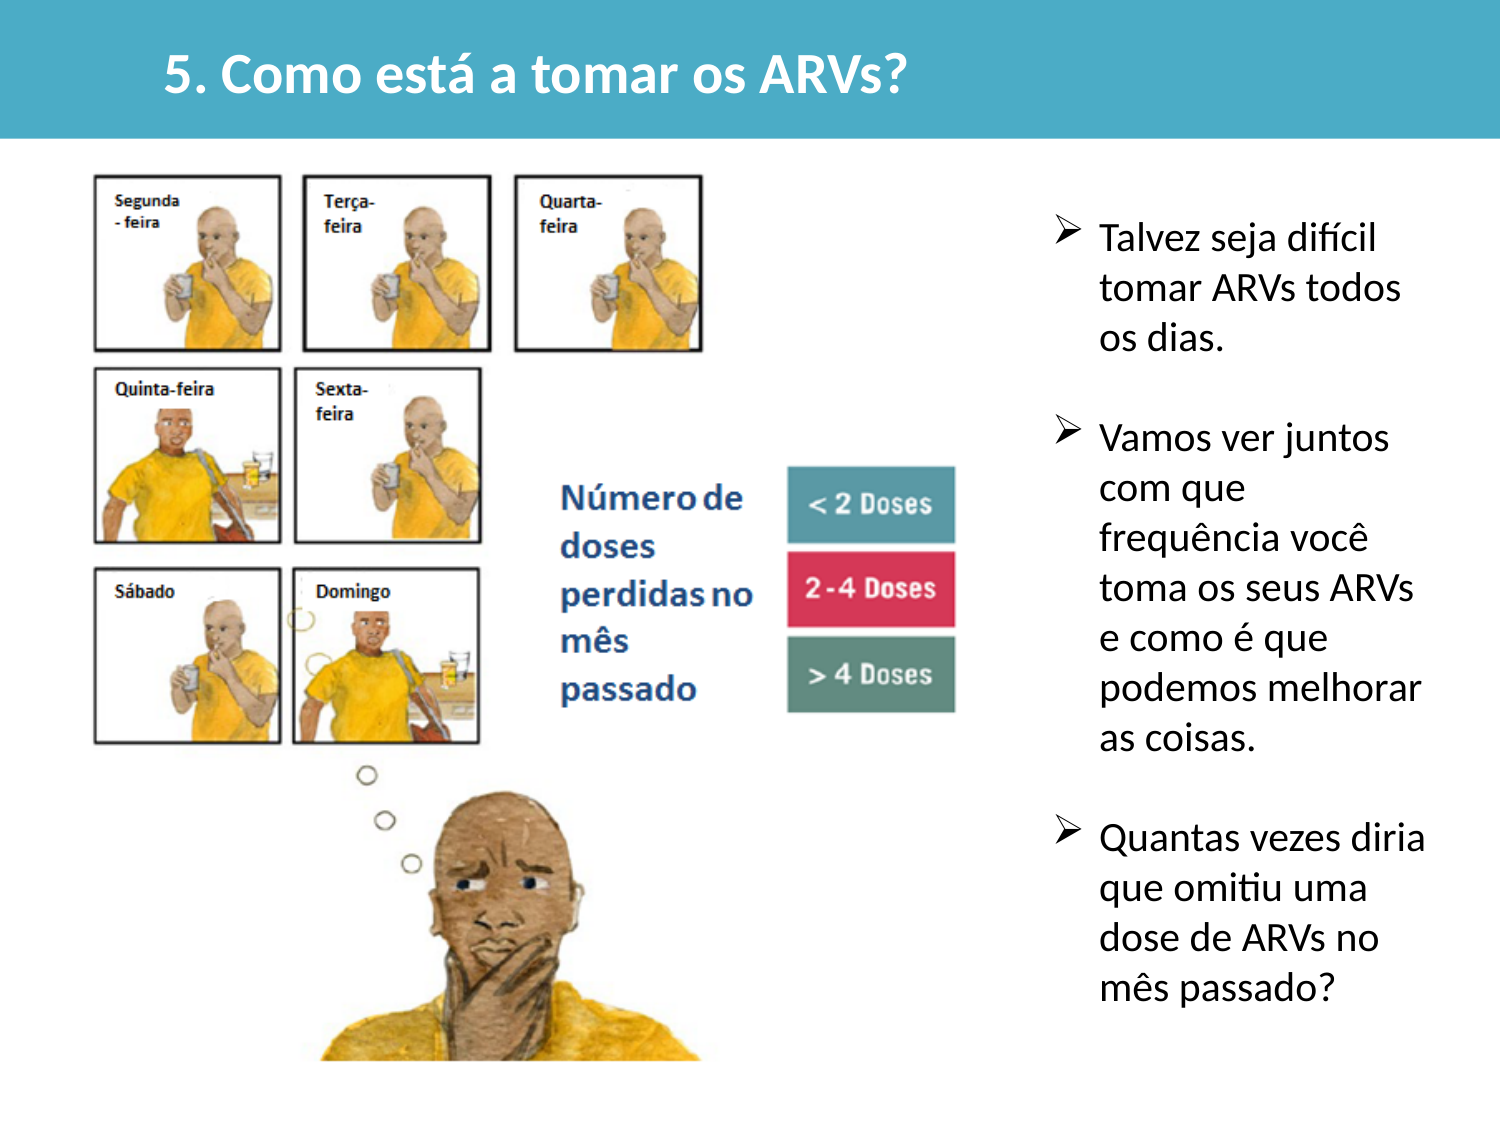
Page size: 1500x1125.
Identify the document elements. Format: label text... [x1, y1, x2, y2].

text_box Talvez seja difícil tomar ARVs todos os dias. Vamos ver juntos com que frequência você toma os seus ARVs e como é que podemos melhorar as coisas. Quantas vezes diria que omitiu uma dose de ARVs no mês passado? [1037, 201, 1443, 1017]
title 5. Como está a tomar os ARVs? [0, 0, 1500, 139]
picture [87, 170, 963, 1063]
